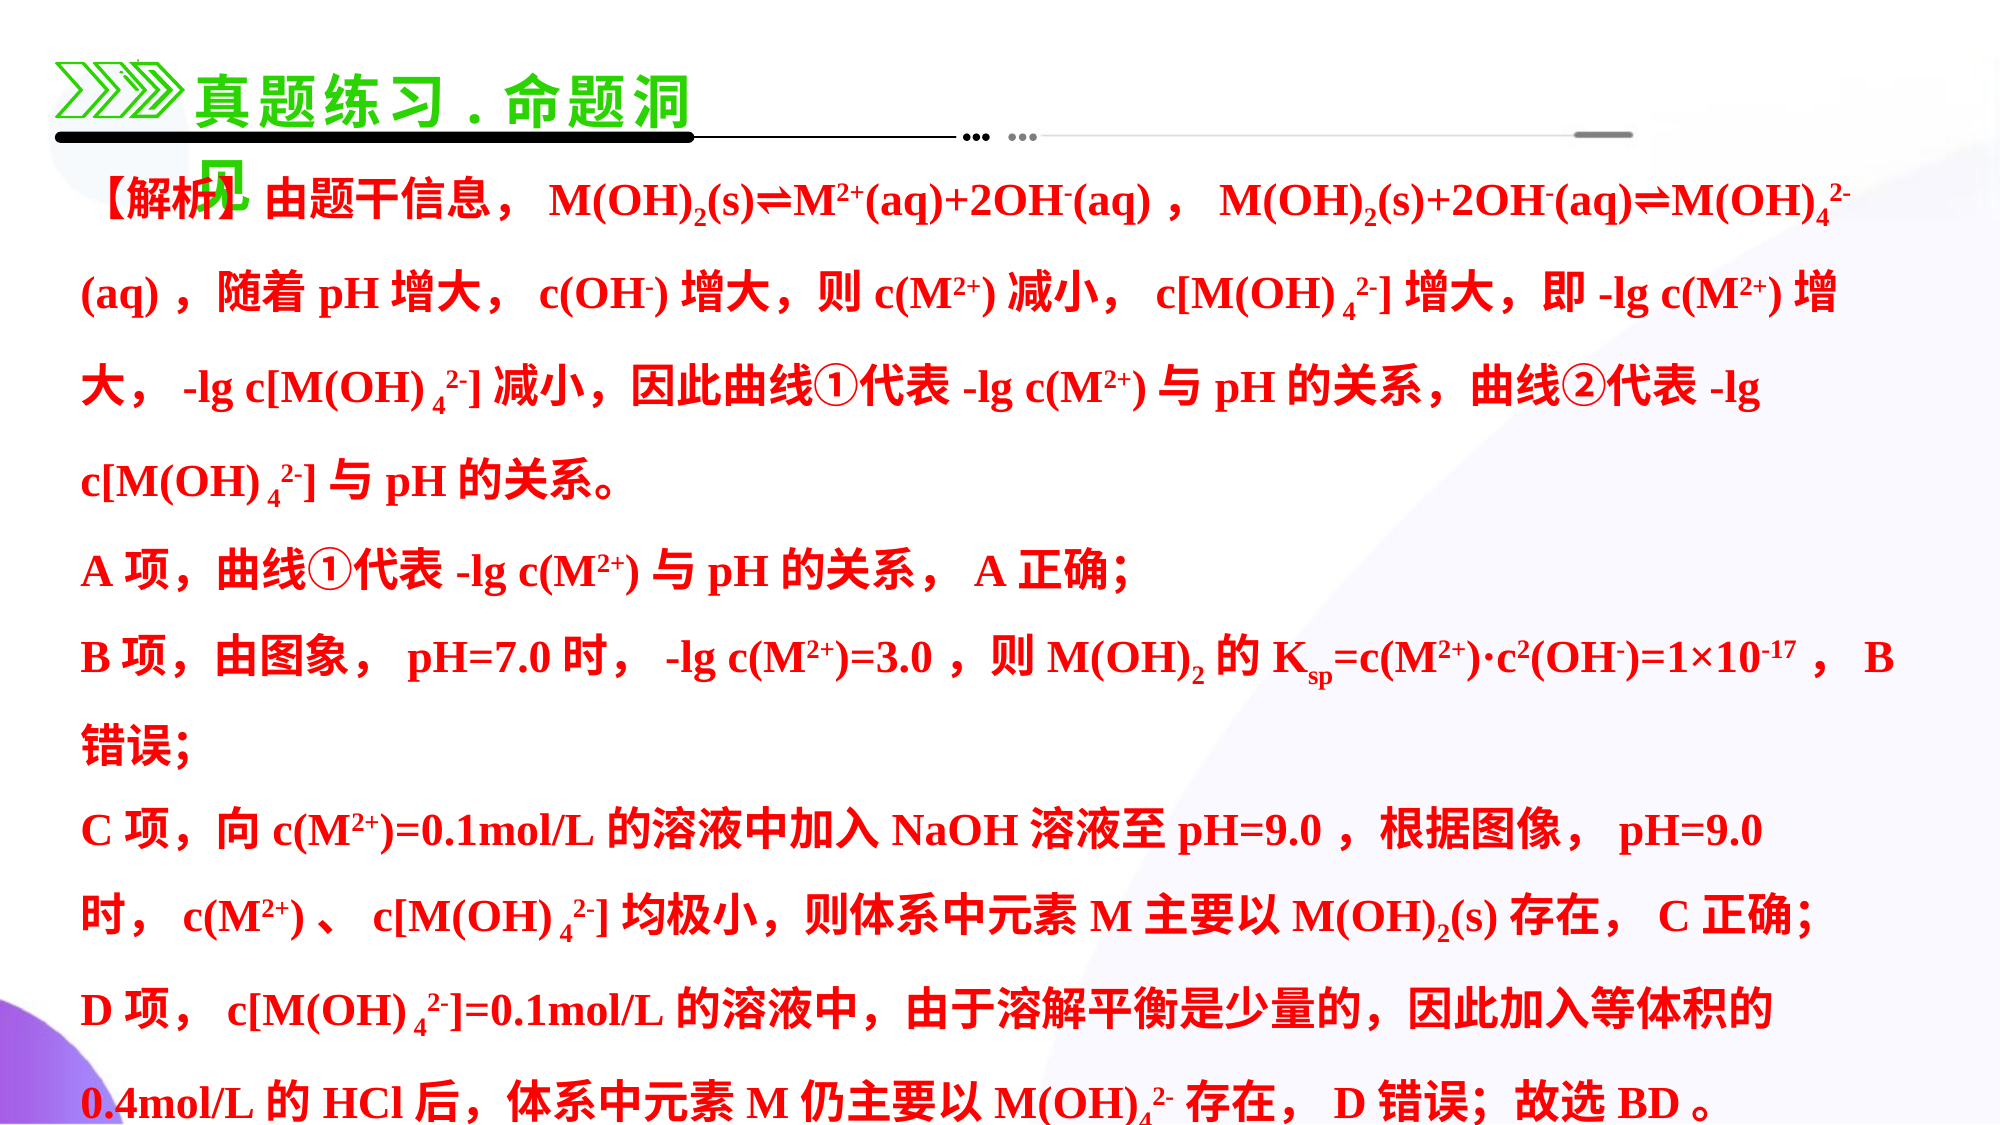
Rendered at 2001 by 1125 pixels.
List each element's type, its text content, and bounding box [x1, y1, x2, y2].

text_box 【解析】由题干信息，M(OH)2(s)⇌M2+(aq)+2OH-(aq)，M(OH)2(s)+2OH-(aq)⇌M(OH)42-(aq)，随着pH增大，c(OH-)增大，则c(M2+)减小，c[M(OH) 42-]增大，即-lg c(M2+)增大，-lg c[M(OH) 42-]减小，因此曲线①代表-lg c(M2+)与pH的关系，曲线②代表-lg c[M(OH) 42-]与pH的关系。 A项，曲线①代表-lg c(M2+)与pH的关系，A正确； B项，由图象，pH=7.0时，-lg c(M2+)=3.0，则M(OH)2的Ksp=c(M2+)·c2(OH-)=1×10-17，B错误； C项，向c(M2+)=0.1mol/L的溶液中加入NaOH溶液至pH=9.0，根据图像，pH=9.0时，c(M2+)、c[M(OH) 42-]均极小，则体系中元素M主要以M(OH)2(s)存在，C正确； D项，c[M(OH) 42-]=0.1mol/L的溶液中，由于溶解平衡是少量的，因此加入等体积的0.4mol/L的HCl后，体系中元素M仍主要以M(OH)42-存在，D错误；故选BD。 [65, 130, 1948, 1125]
picture [0, 0, 2001, 1125]
